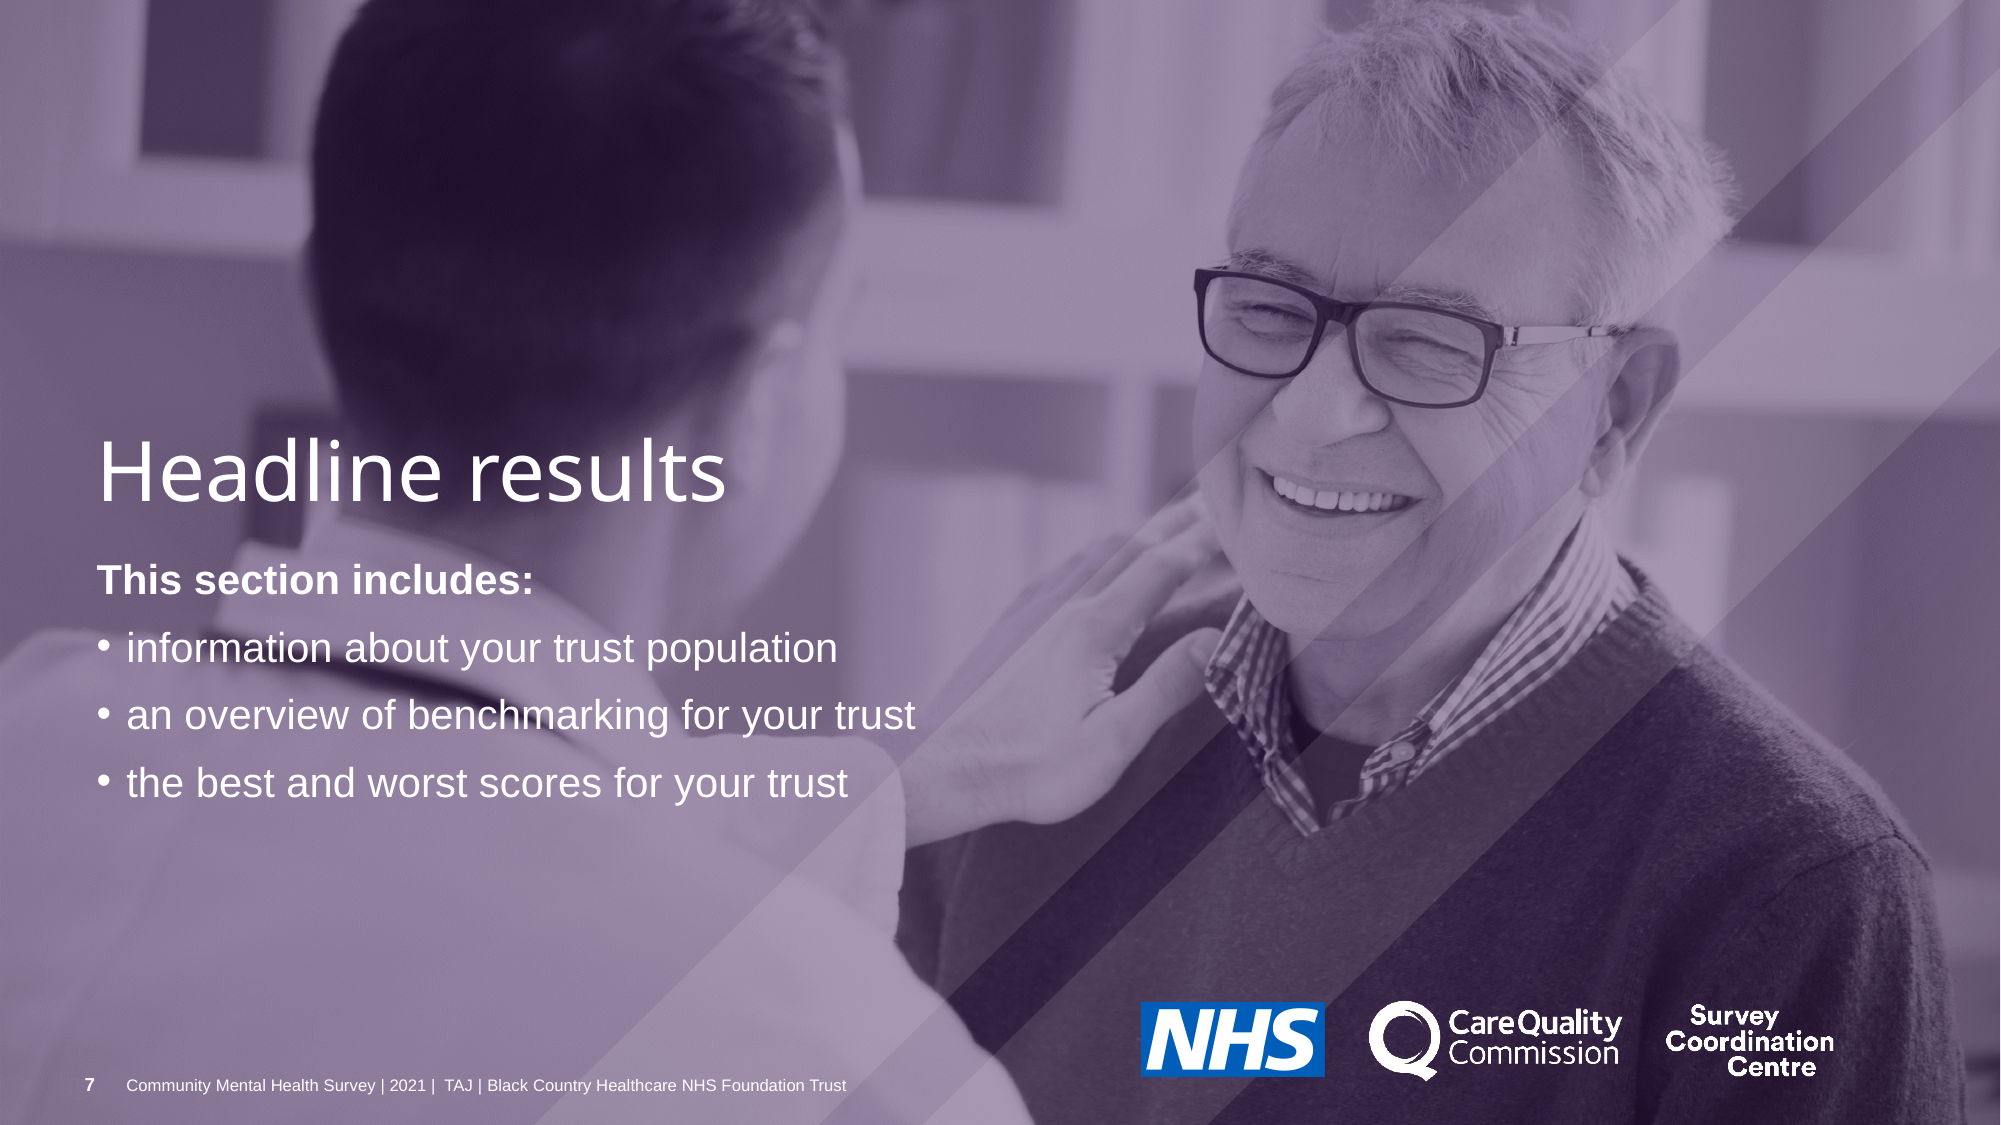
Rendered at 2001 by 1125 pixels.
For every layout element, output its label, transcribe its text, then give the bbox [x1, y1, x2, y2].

picture [1141, 1002, 1325, 1077]
text_box 7 [84, 1065, 122, 1125]
picture [1663, 1001, 1836, 1079]
picture [1357, 989, 1629, 1091]
title Headline results [96, 429, 1315, 520]
text_box This section includes: information about your trust population an overview of benchmarking for your trust the best and worst scores for your trust [96, 547, 943, 806]
